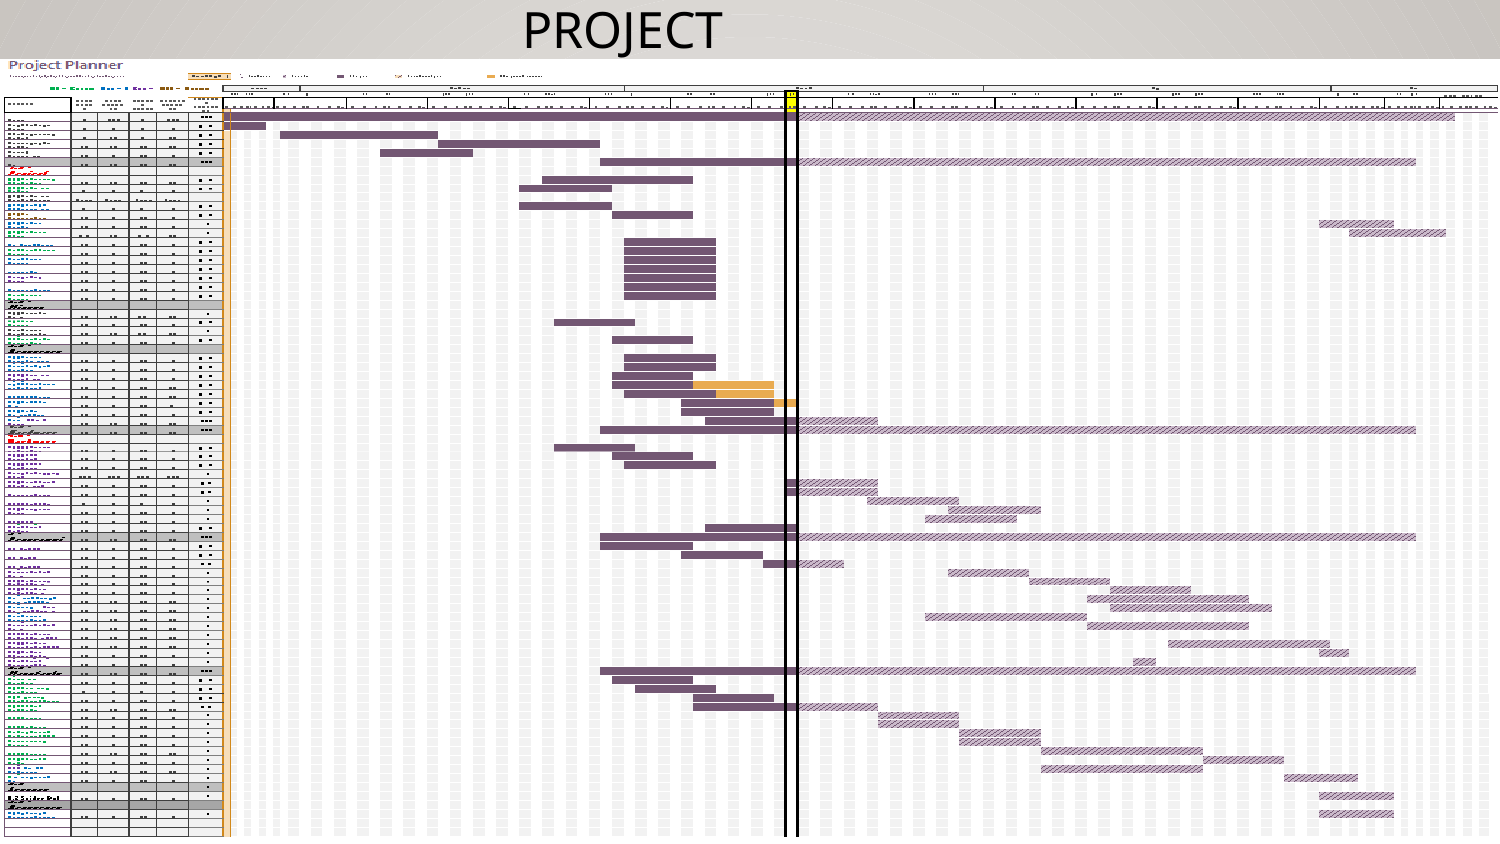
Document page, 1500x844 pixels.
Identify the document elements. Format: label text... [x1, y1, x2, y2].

picture [0, 58, 1500, 844]
title PROJECT SCHEDULE [507, 0, 993, 57]
